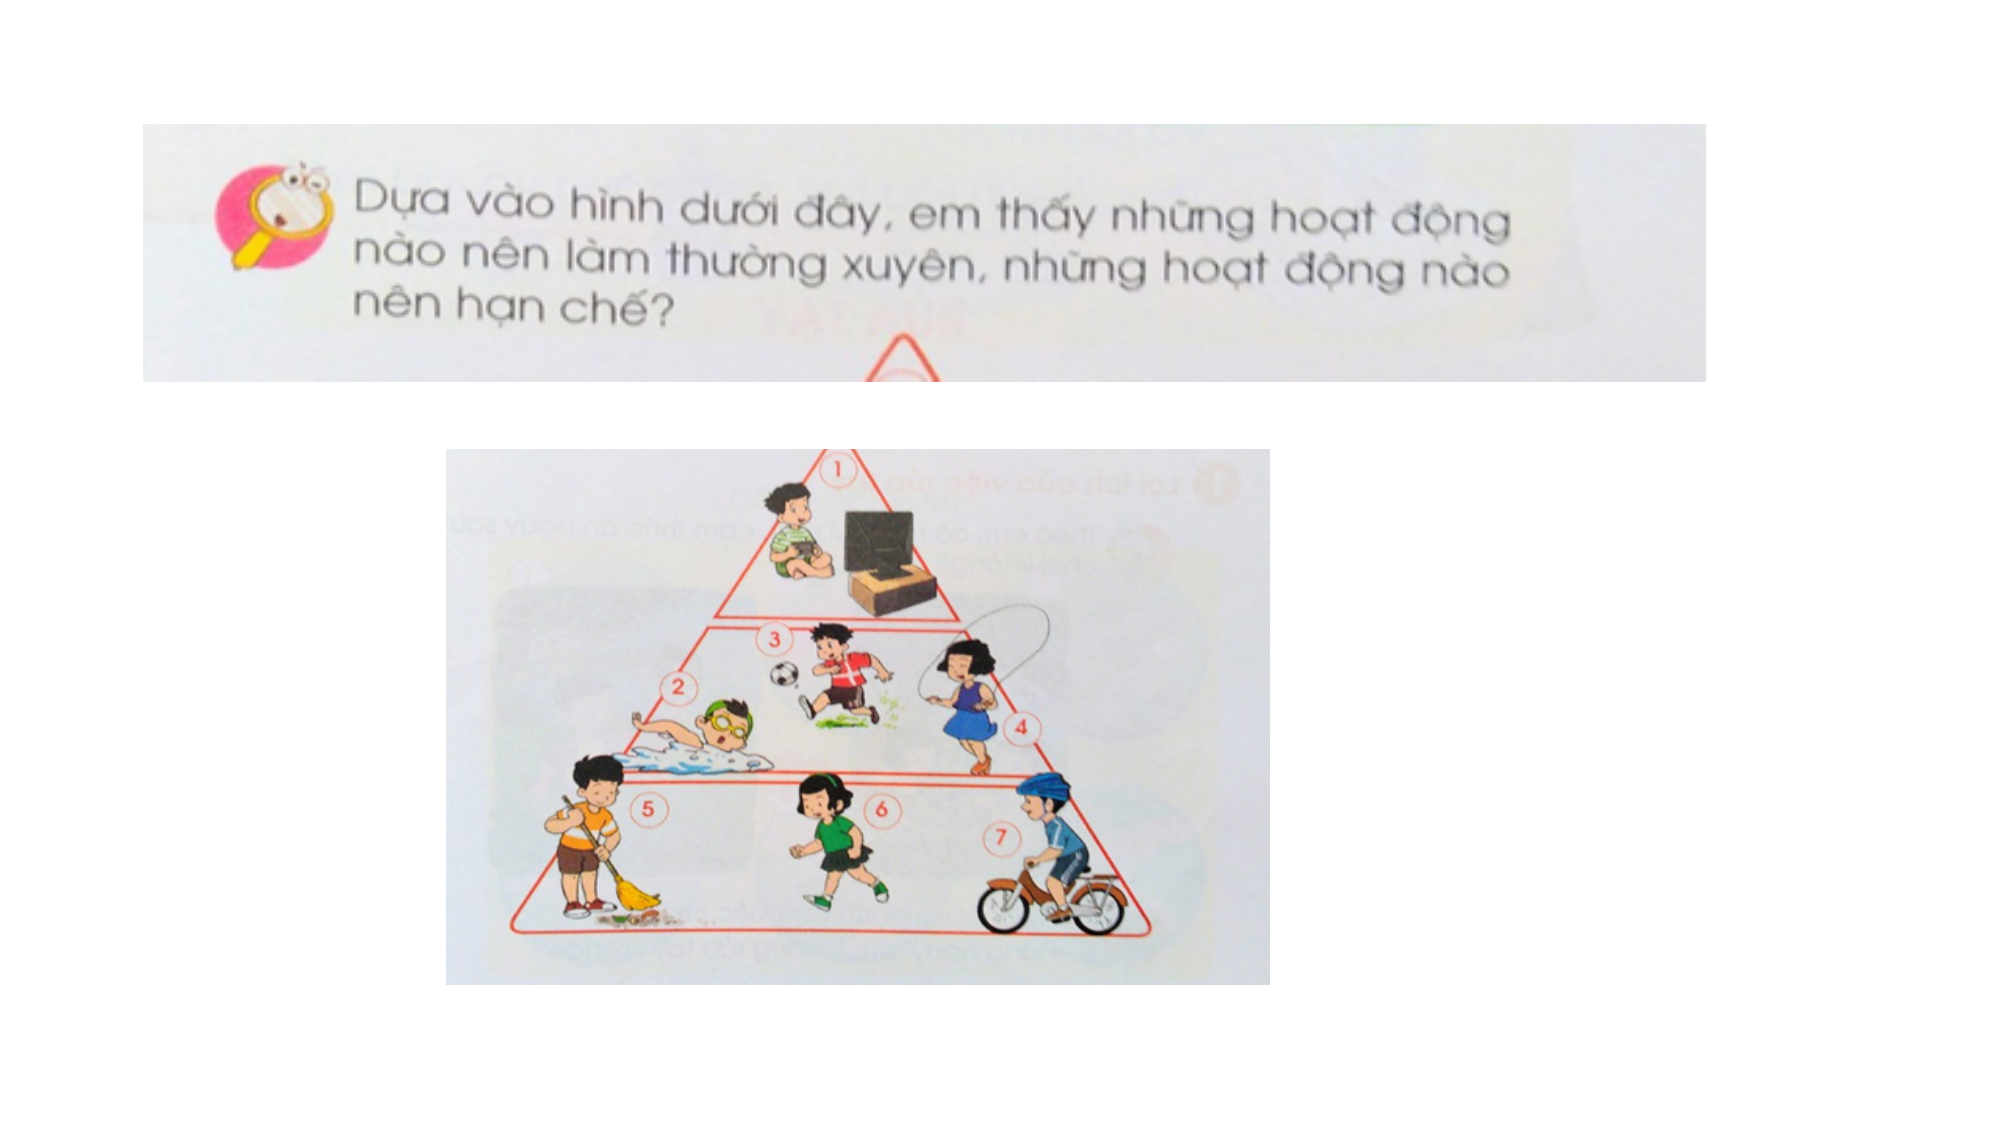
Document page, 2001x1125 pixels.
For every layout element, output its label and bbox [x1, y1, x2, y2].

picture [446, 449, 1270, 985]
picture [143, 124, 1723, 382]
